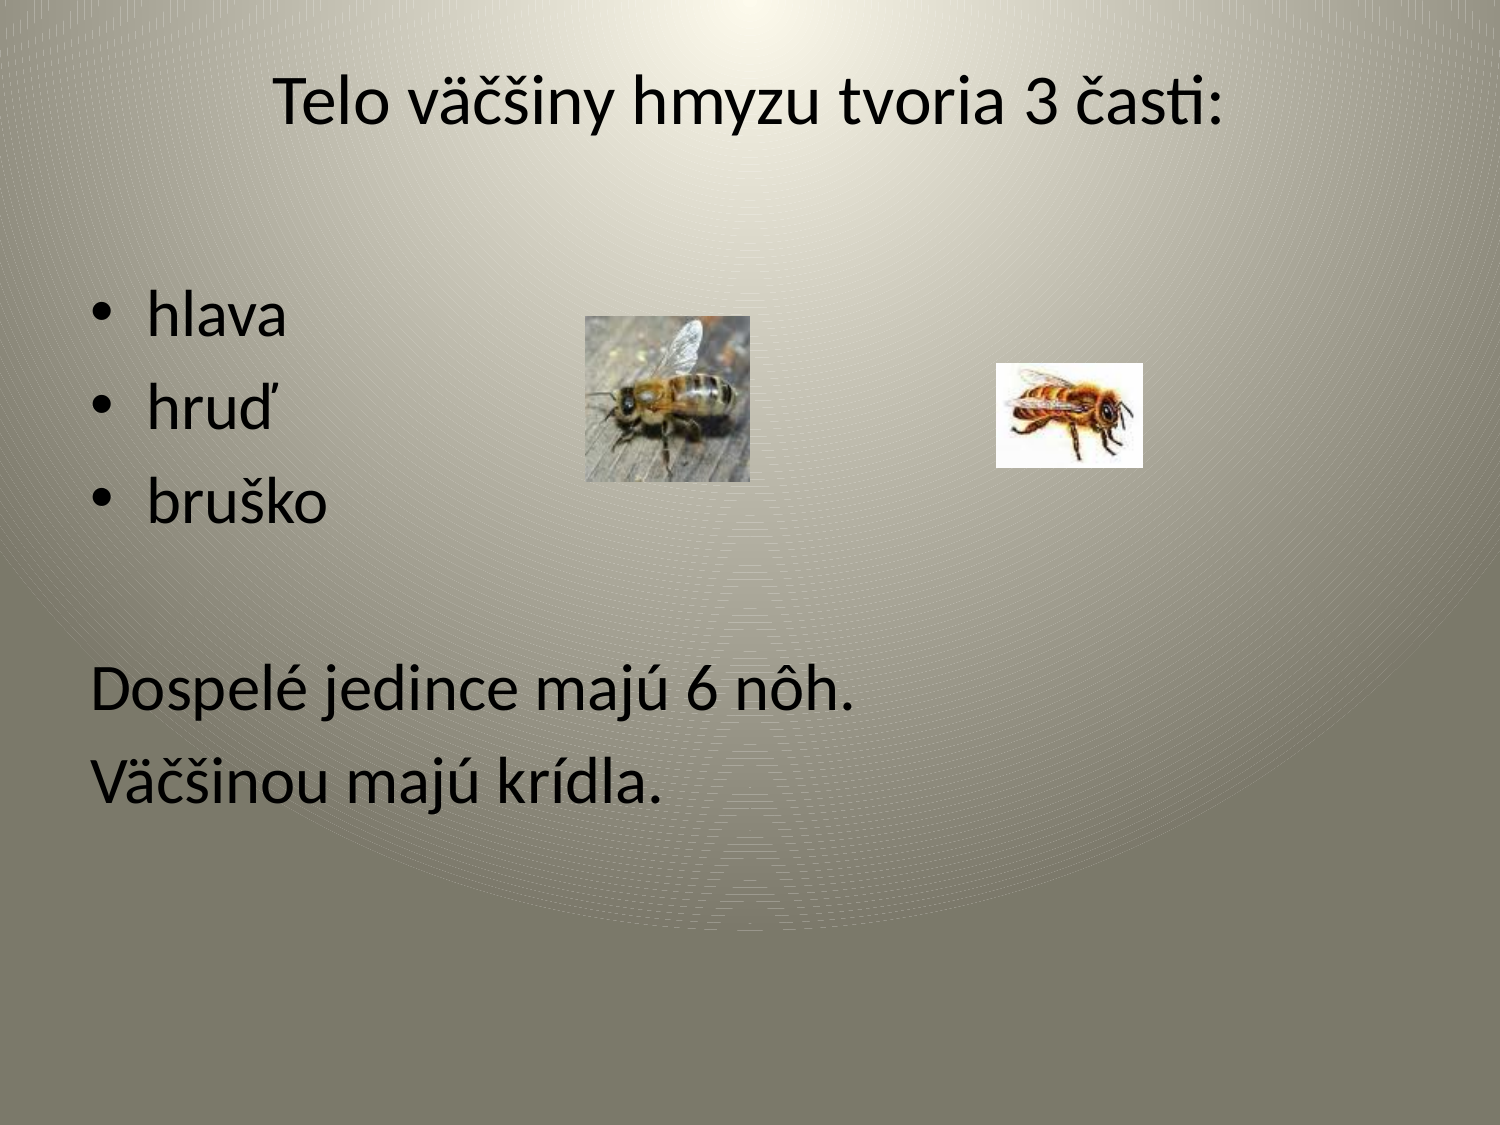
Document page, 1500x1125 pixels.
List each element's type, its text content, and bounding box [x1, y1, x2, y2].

title Telo väčšiny hmyzu tvoria 3 časti: [75, 45, 1425, 233]
list hlava hruď bruško Dospelé jedince majú 6 nôh. Väčšinou majú krídla. [75, 262, 1425, 1005]
picture [585, 316, 751, 483]
picture [995, 363, 1144, 469]
